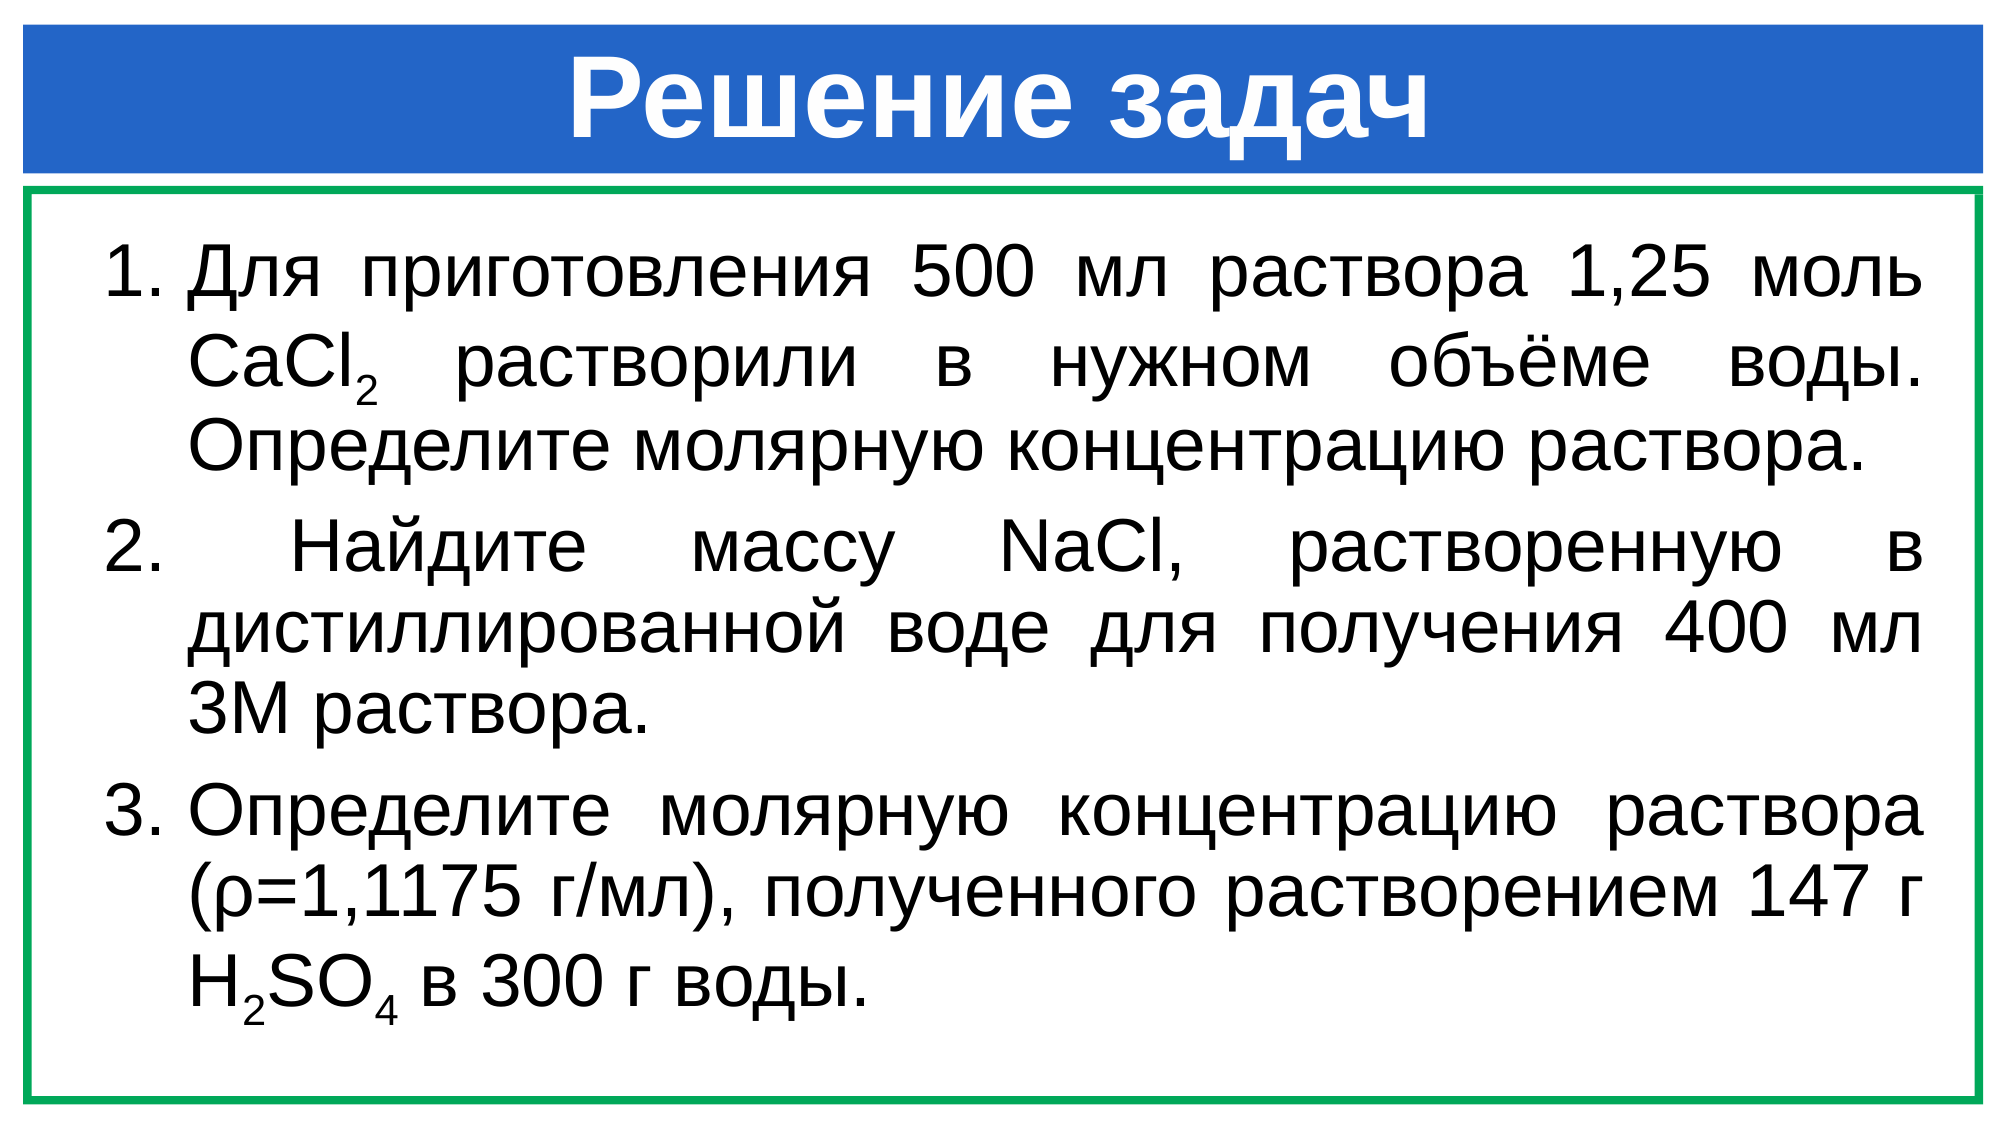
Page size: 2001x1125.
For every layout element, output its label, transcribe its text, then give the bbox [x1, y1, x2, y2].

title Решение задач [137, 30, 1863, 170]
list Для приготовления 500 мл раствора 1,25 моль CaCl2 растворили в нужном объёме воды. Определите молярную концентрацию раствора. Найдите массу NaCl, растворенную в дистиллированной воде для получения 400 мл 3М раствора. Определите молярную концентрацию раствора (ρ=1,1175 г/мл), полученного растворением 147 г H2SO4 в 300 г воды. [103, 232, 1926, 1011]
